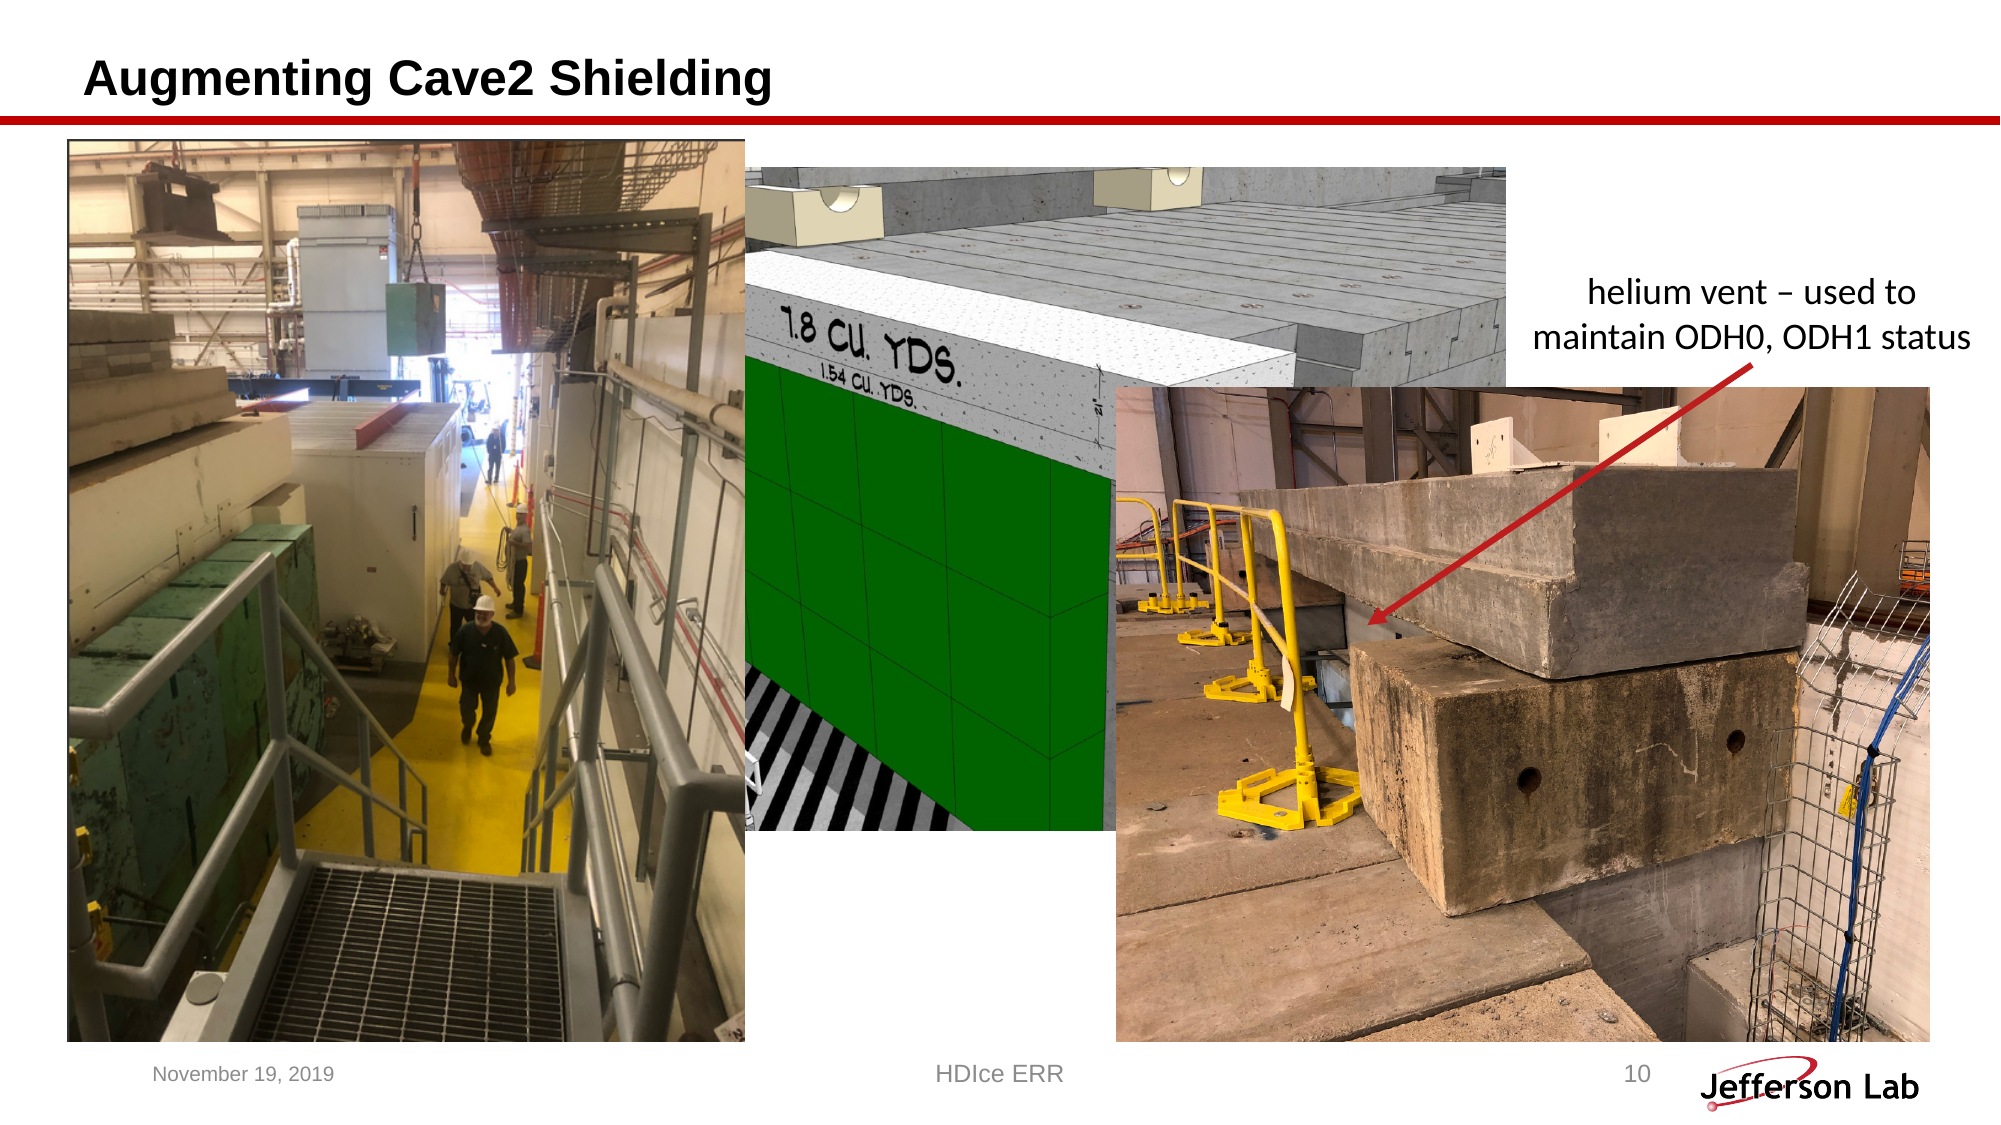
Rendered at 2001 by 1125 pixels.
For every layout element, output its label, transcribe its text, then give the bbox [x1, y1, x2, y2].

picture [67, 139, 1506, 1042]
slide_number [137, 1042, 588, 1103]
title Augmenting Cave2 Shielding [67, 39, 1919, 120]
footer HDIce ERR [662, 1042, 1338, 1103]
slide_number 10 [1412, 1042, 1863, 1103]
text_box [1116, 259, 1999, 1042]
picture [1698, 1047, 1933, 1124]
